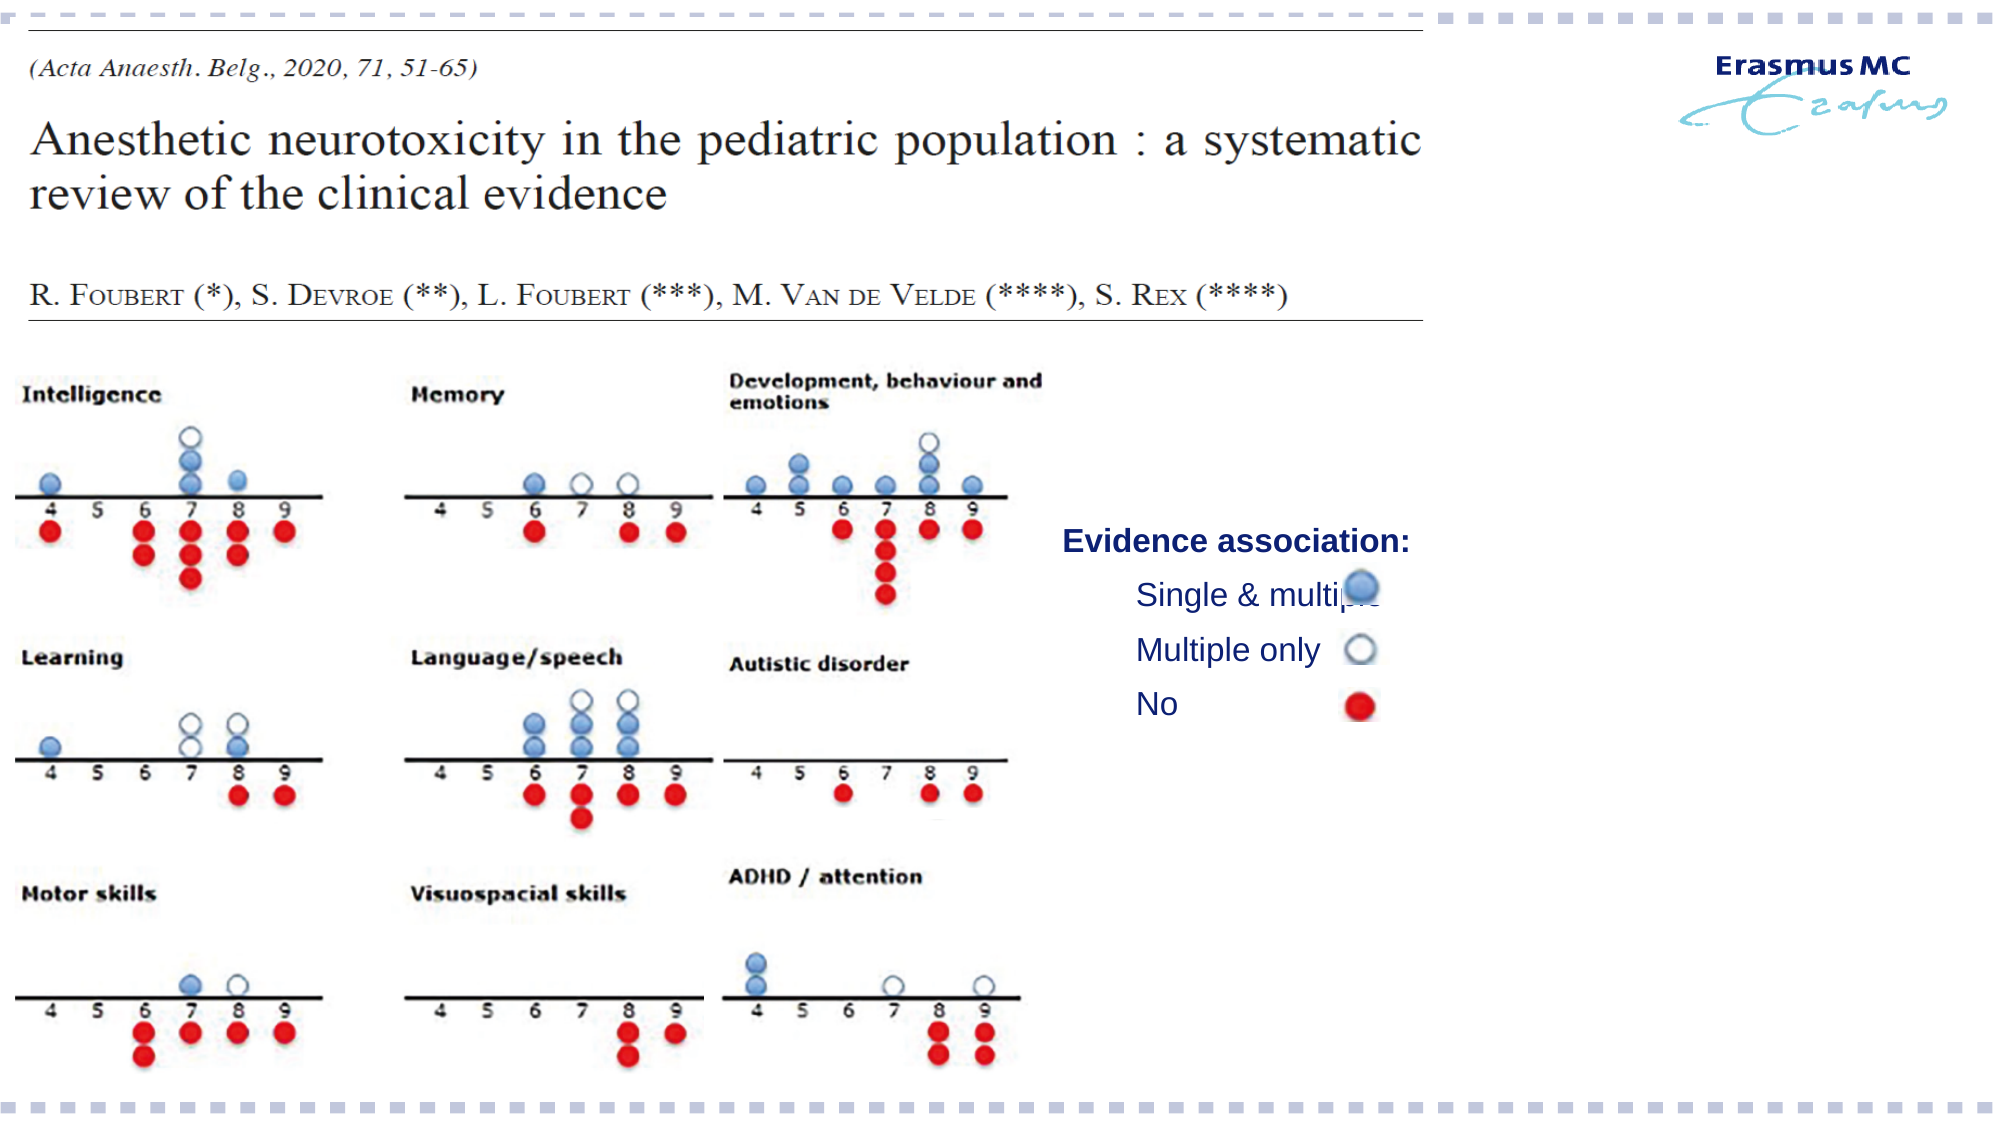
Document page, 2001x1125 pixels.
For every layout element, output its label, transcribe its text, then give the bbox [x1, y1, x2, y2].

picture [0, 0, 2000, 1125]
list Evidence association: Single & multiple Multiple only No [1047, 503, 1449, 1050]
